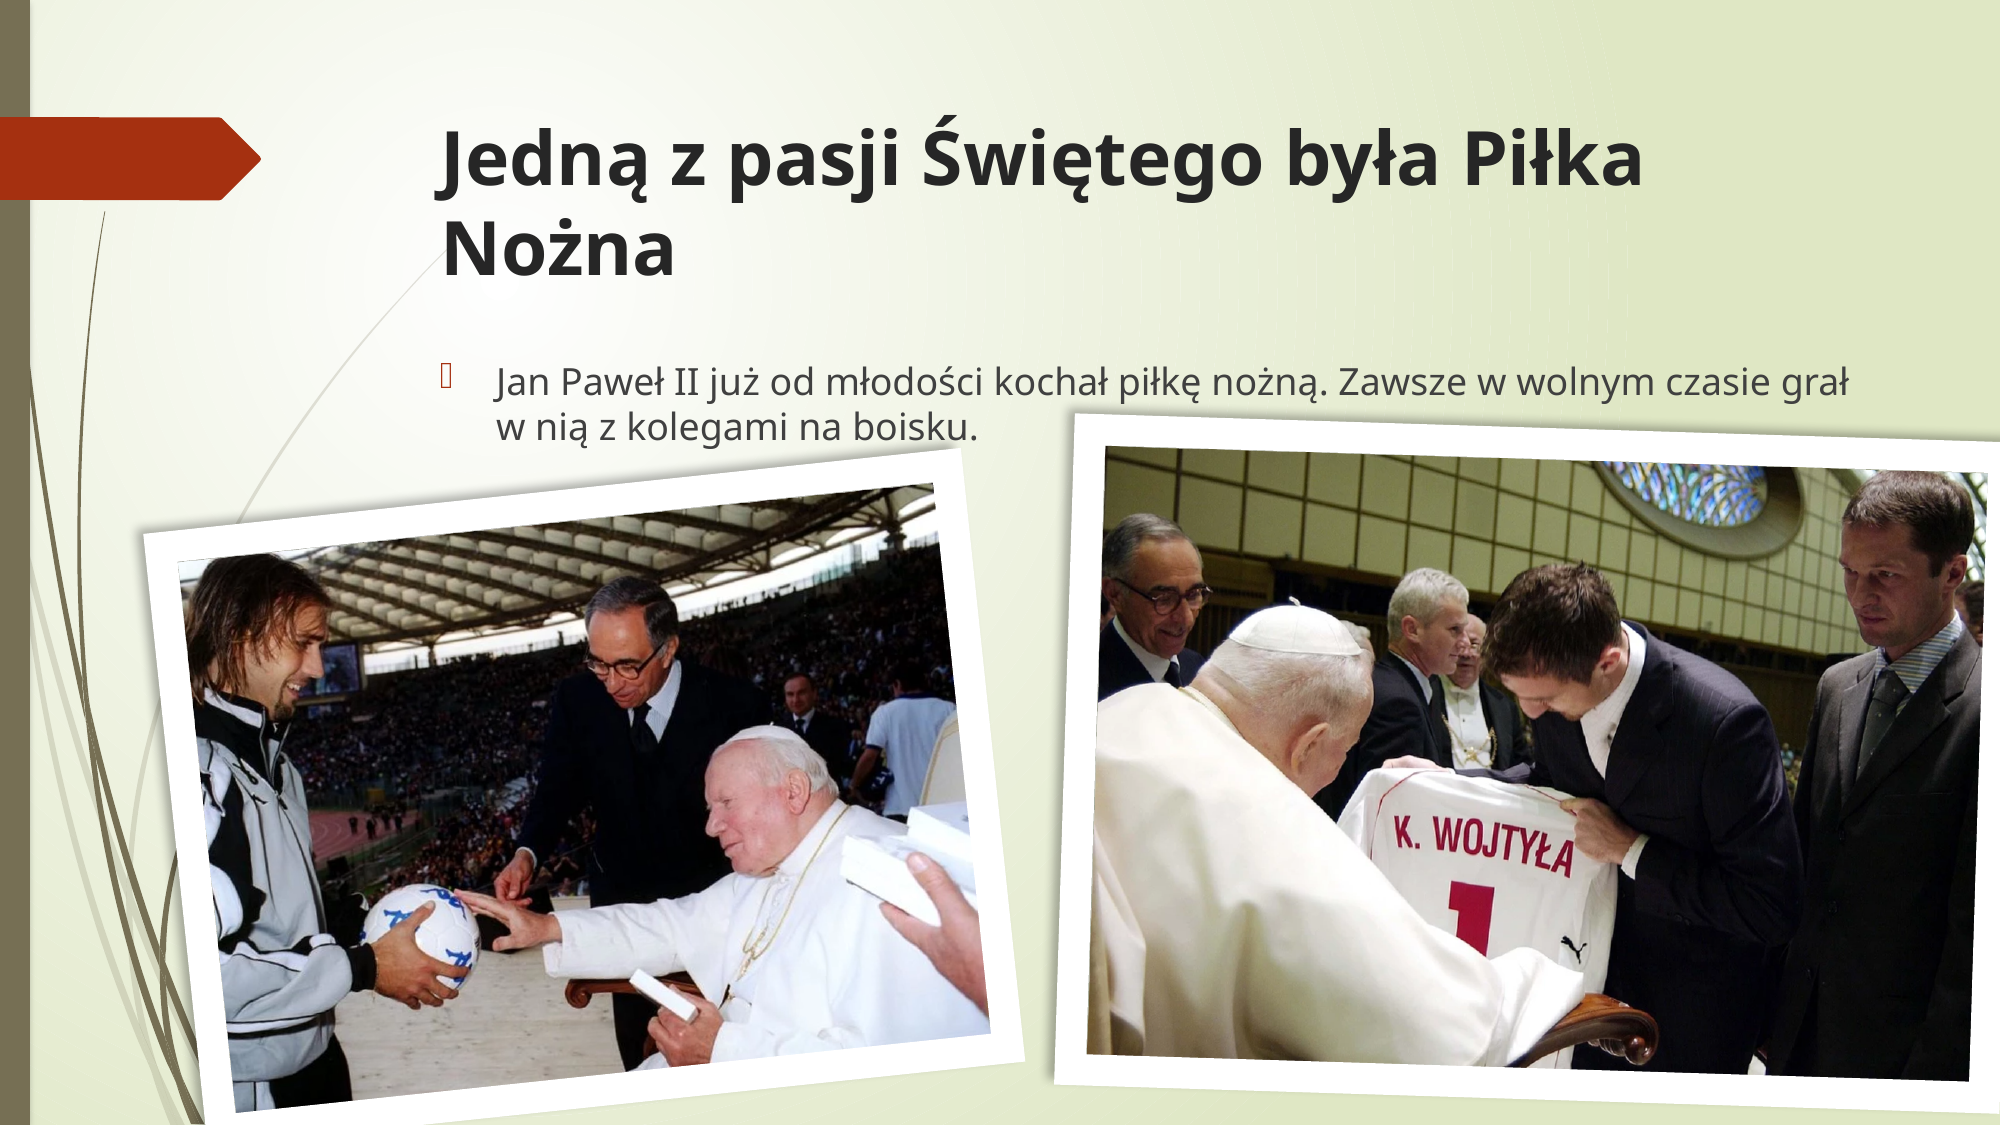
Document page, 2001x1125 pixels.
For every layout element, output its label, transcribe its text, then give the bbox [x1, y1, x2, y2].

picture [179, 483, 990, 1112]
list Jan Paweł II już od młodości kochał piłkę nożną. Zawsze w wolnym czasie grał w nią z kolegami na boisku. [424, 350, 1888, 970]
title Jedną z pasji Świętego była Piłka Nożna [425, 102, 1888, 313]
picture [1088, 446, 1987, 1081]
